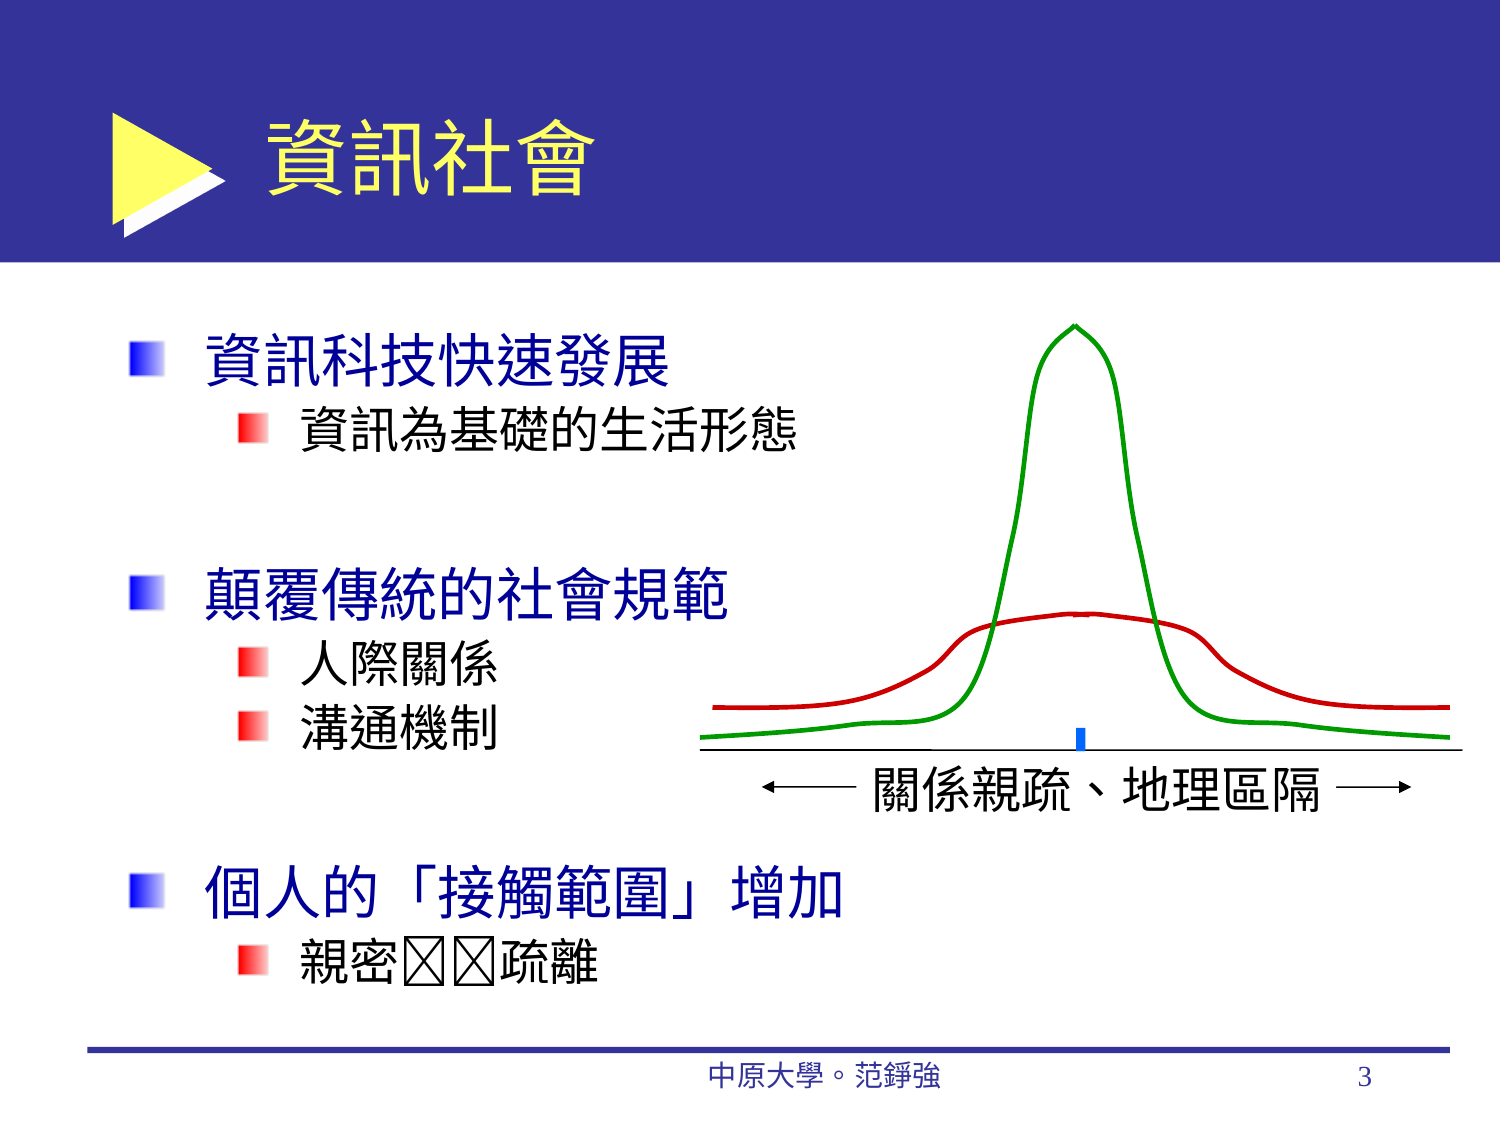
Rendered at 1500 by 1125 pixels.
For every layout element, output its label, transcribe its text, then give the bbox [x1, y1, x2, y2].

text_box 關係親疏、地理區隔 [856, 751, 1337, 827]
picture [127, 871, 169, 913]
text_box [699, 324, 1451, 738]
slide_number 3 [1074, 1050, 1388, 1125]
text_box [947, 747, 978, 751]
picture [127, 573, 169, 615]
footer 中原大學。范錚強 [587, 1050, 1063, 1125]
text_box [1337, 780, 1412, 794]
picture [127, 339, 169, 381]
picture [236, 709, 272, 745]
picture [236, 411, 272, 447]
title 資訊社會 [249, 62, 1388, 250]
text_box [761, 780, 856, 794]
picture [236, 943, 272, 979]
picture [236, 645, 272, 681]
list 資訊科技快速發展 資訊為基礎的生活形態 顛覆傳統的社會規範 人際關係 溝通機制 個人的「接觸範圍」增加 親密疏離 [112, 324, 1388, 1000]
